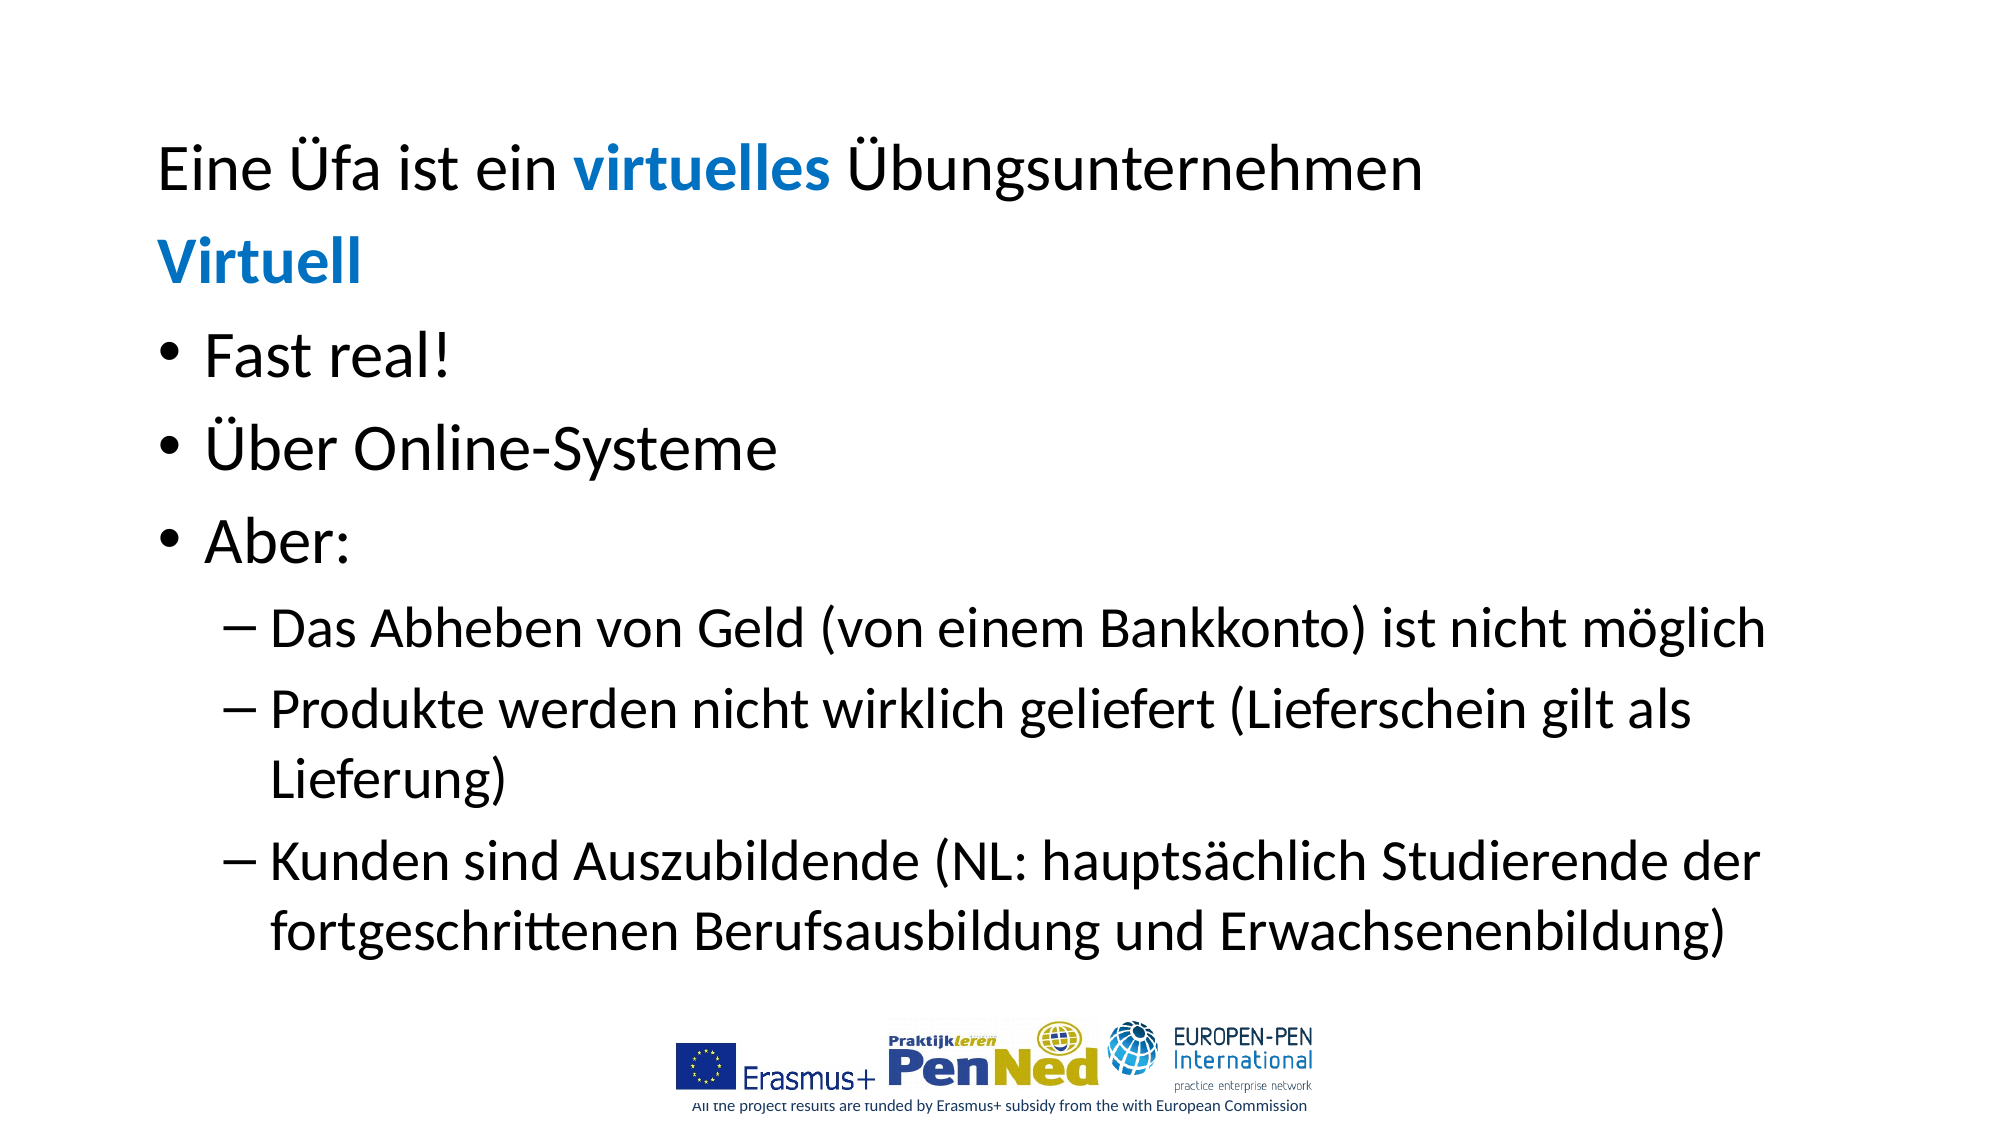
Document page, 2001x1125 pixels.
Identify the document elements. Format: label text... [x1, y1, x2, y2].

list Eine Üfa ist ein virtuelles Übungsunternehmen Virtuell Fast real! Über Online-Systeme Aber: Das Abheben von Geld (von einem Bankkonto) ist nicht möglich Produkte werden nicht wirklich geliefert (Lieferschein gilt als Lieferung) Kunden sind Auszubildende (NL: hauptsächlich Studierende der fortgeschrittenen Berufsausbildung und Erwachsenenbildung) [142, 116, 1906, 1042]
picture [1107, 1042, 1312, 1093]
picture [664, 1042, 1100, 1103]
